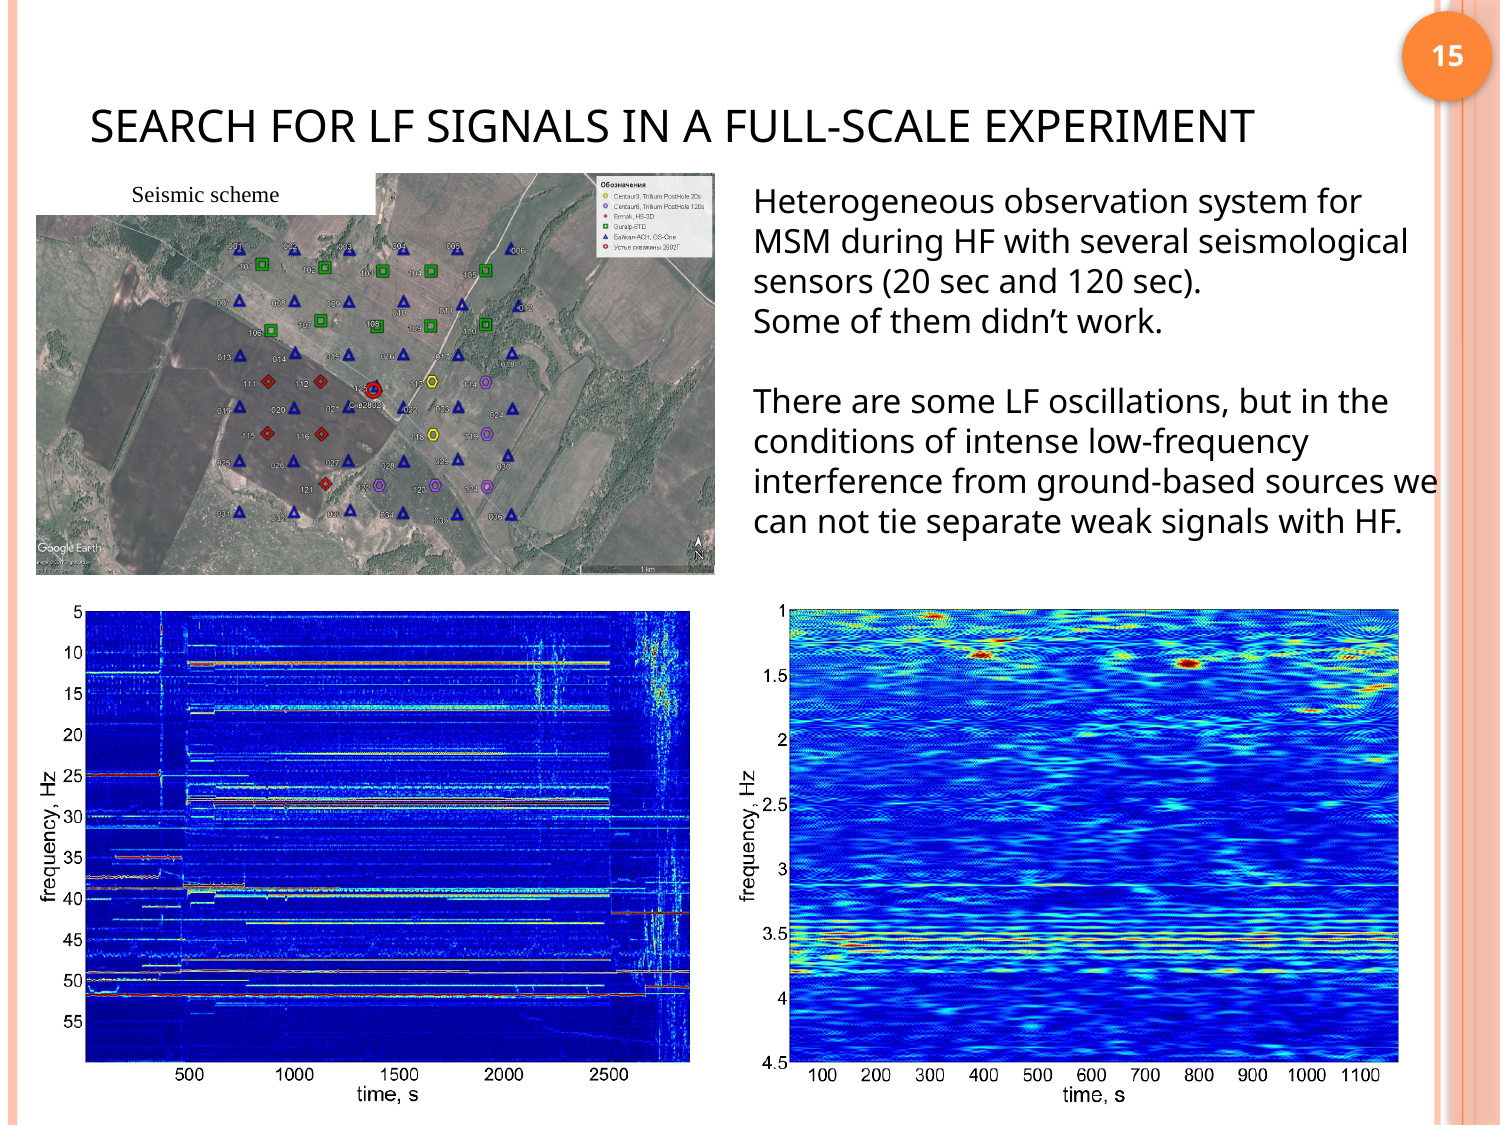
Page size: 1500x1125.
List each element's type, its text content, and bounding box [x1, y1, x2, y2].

picture [28, 592, 716, 1105]
text_box Heterogeneous observation system for MSM during HF with several seismological sensors (20 sec and 120 sec). Some of them didn’t work. There are some LF oscillations, but in the conditions of intense low-frequency interference from ground-based sources we can not tie separate weak signals with HF. [738, 172, 1459, 587]
title Search for LF signals in a full-scale experiment [75, 66, 1300, 160]
slide_number 15 [1397, 14, 1498, 100]
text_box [35, 172, 715, 576]
picture [725, 594, 1412, 1110]
